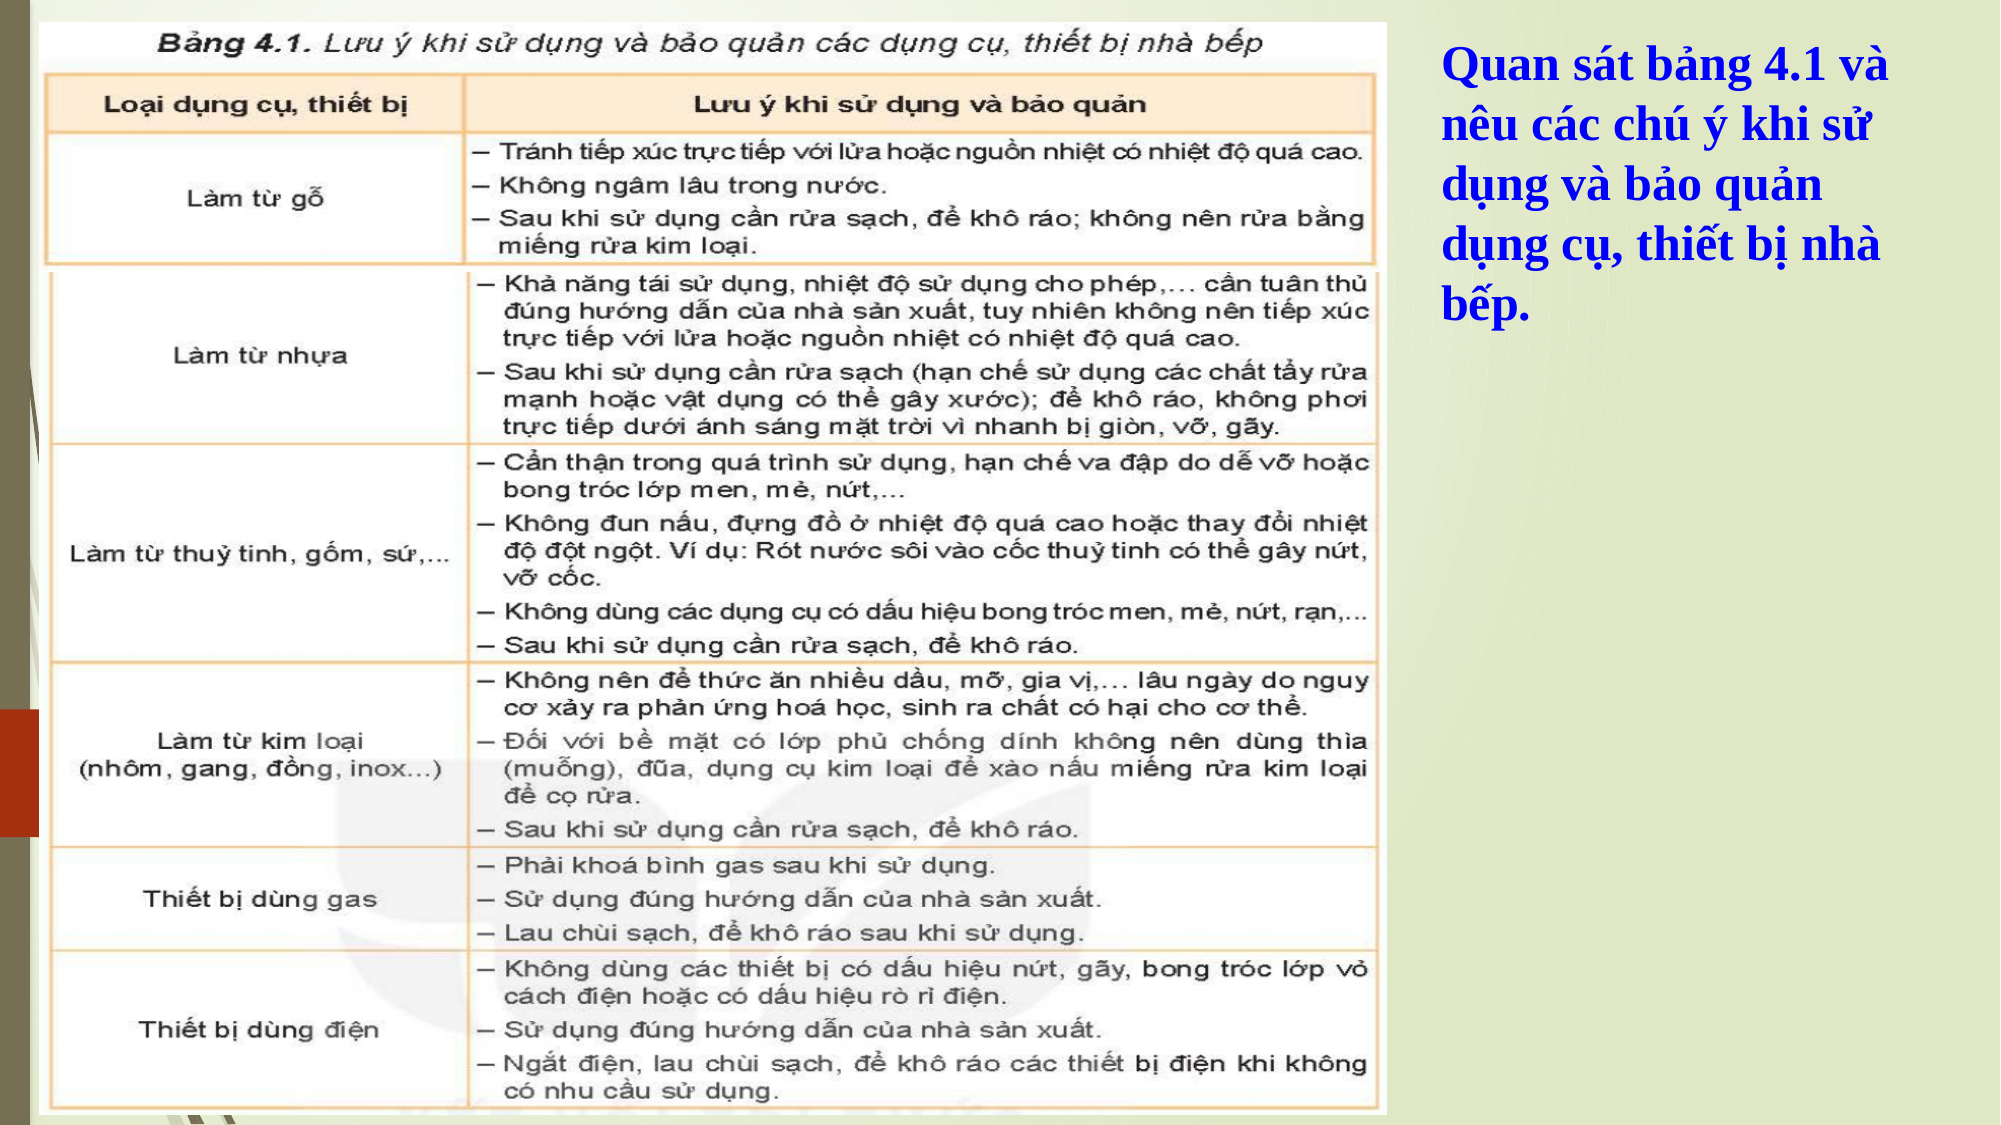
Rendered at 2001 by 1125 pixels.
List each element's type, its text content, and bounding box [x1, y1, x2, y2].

text_box Quan sát bảng 4.1 và nêu các chú ý khi sử dụng và bảo quản dụng cụ, thiết bị nhà bếp. [1426, 22, 1953, 338]
picture [39, 22, 1387, 1115]
